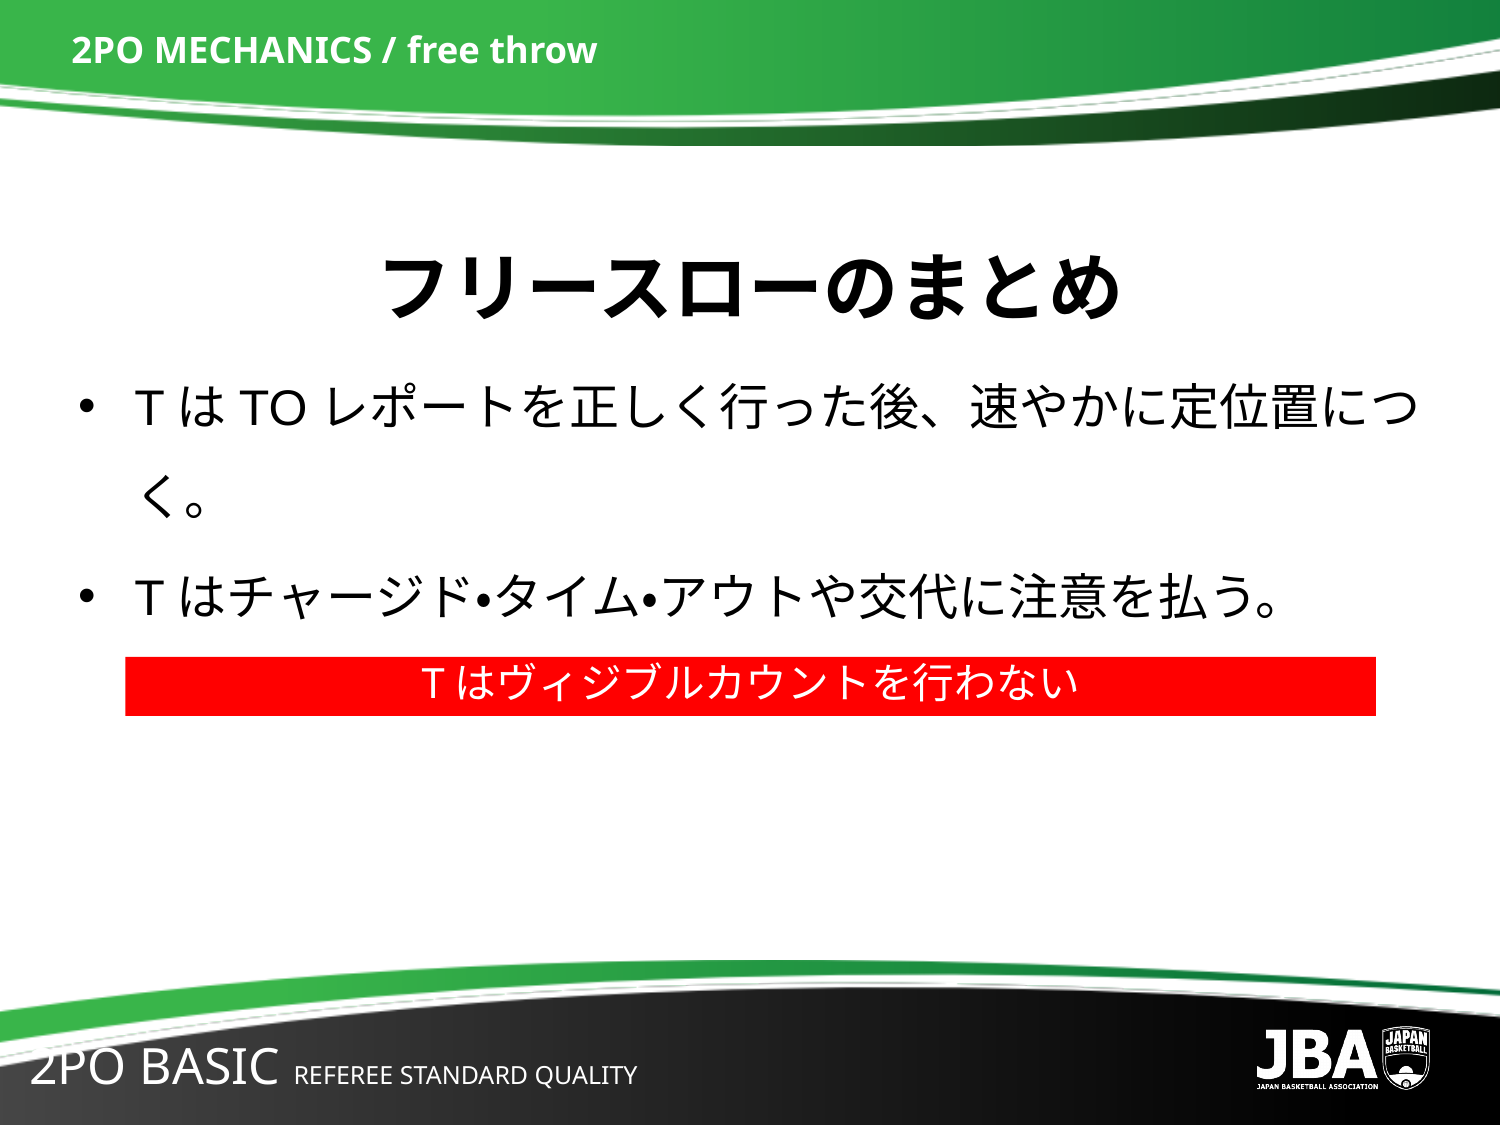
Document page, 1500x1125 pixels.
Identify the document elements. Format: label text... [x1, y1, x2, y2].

picture [1257, 1026, 1430, 1090]
text_box TはTOレポートを正しく行った後、速やかに定位置につく。 Tはチャージド・タイム・アウトや交代に注意を払う。 [63, 338, 1437, 563]
text_box Tはヴィジブルカウントを行わない [125, 656, 1376, 716]
title 2PO MECHANICS / free throw [56, 19, 987, 79]
list フリースローのまとめ [50, 196, 1450, 362]
